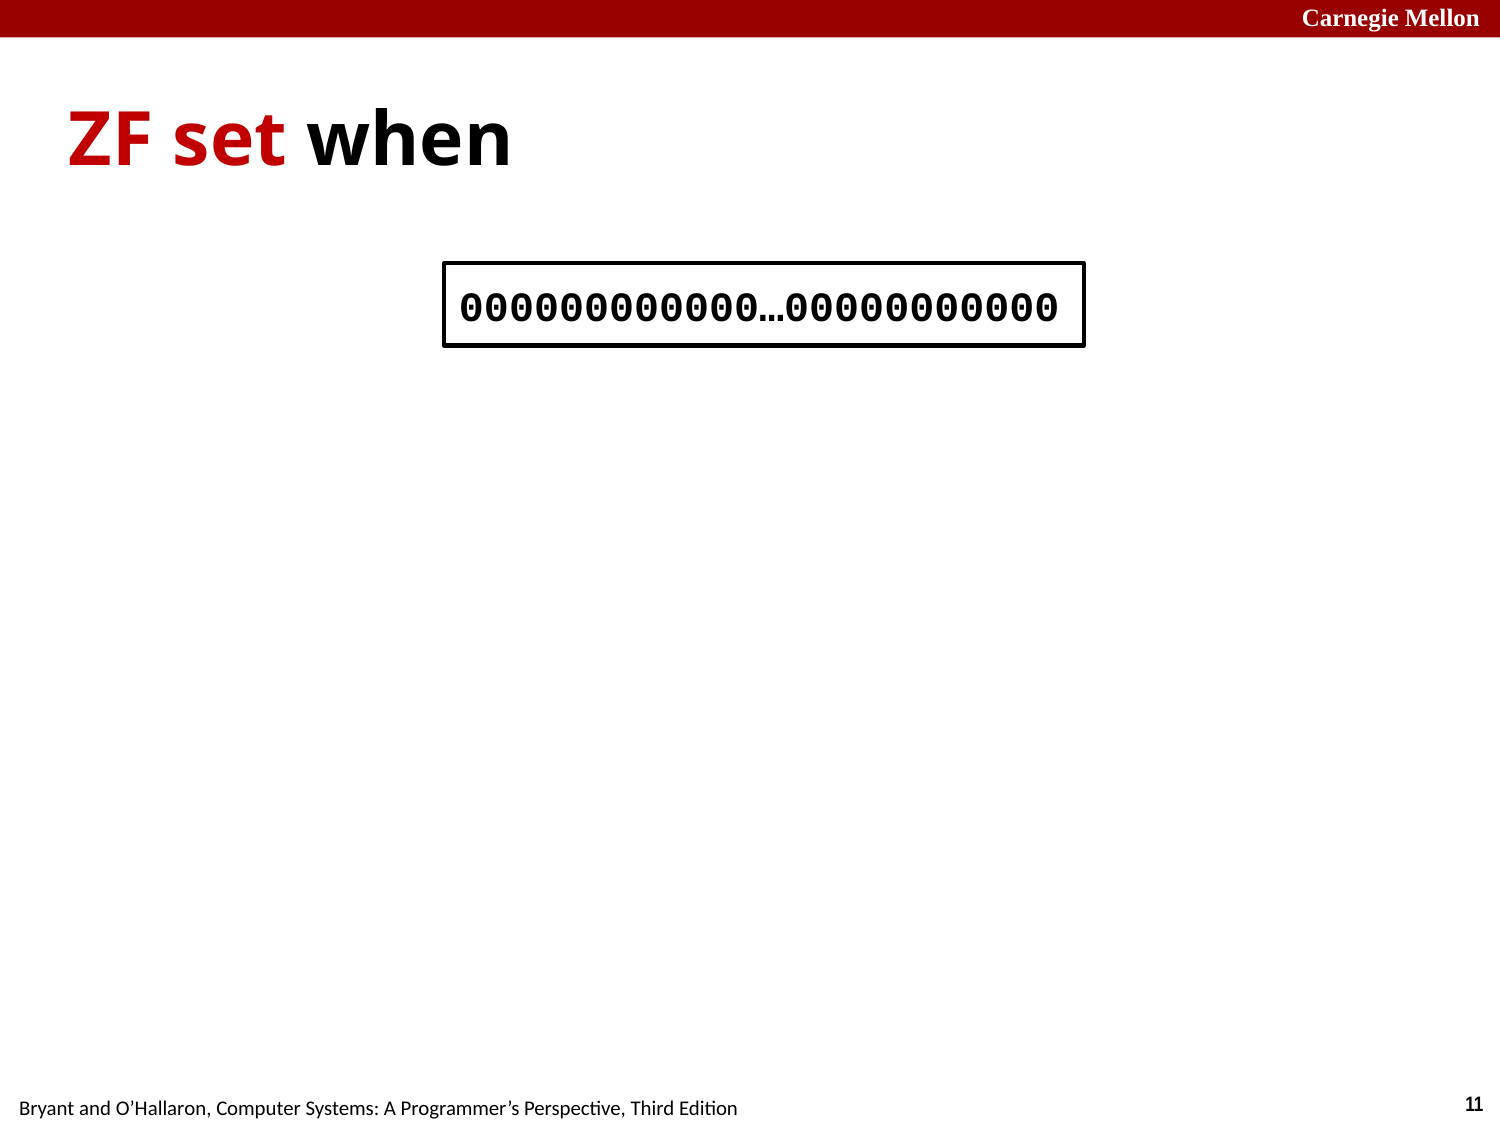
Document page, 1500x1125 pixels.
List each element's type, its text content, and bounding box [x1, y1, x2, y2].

title ZF set when [62, 41, 1438, 230]
text_box 000000000000…00000000000 [444, 263, 1084, 346]
